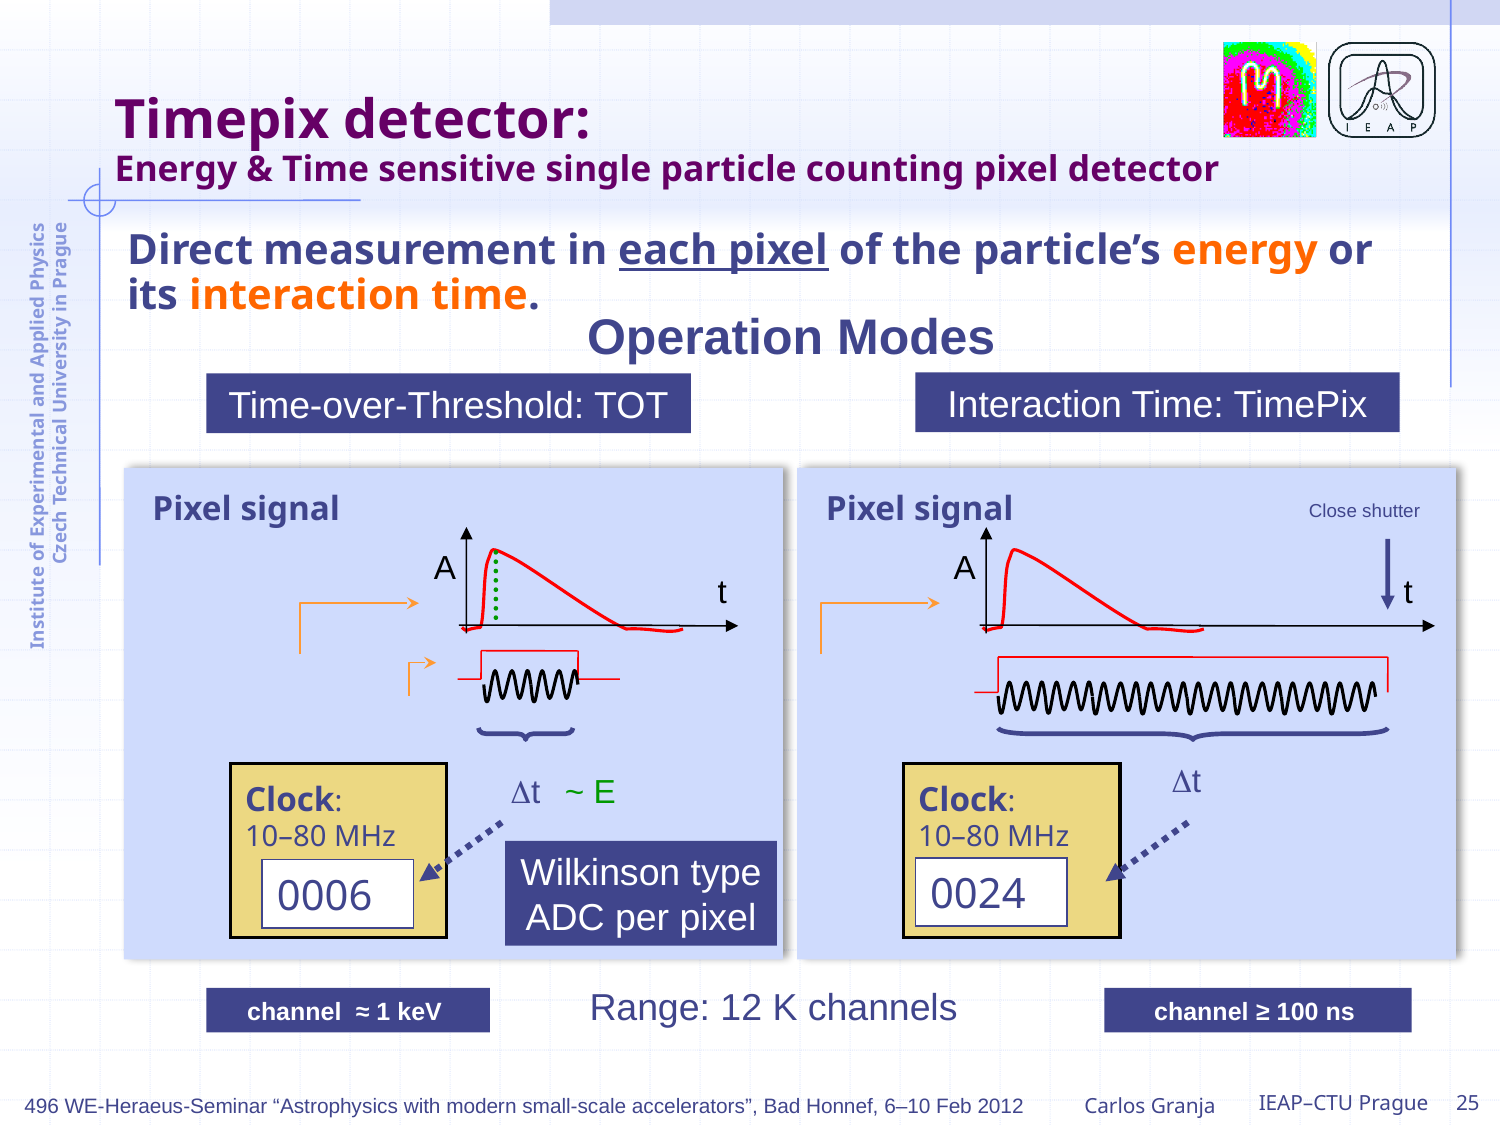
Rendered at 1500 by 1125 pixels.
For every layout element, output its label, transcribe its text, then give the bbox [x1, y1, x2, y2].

text_box t [702, 562, 739, 618]
text_box A [419, 538, 455, 543]
text_box Range: 12 K channels [372, 976, 1176, 1036]
text_box t [1388, 562, 1425, 618]
text_box 0024 [915, 857, 1067, 927]
text_box Clock: 10–80 MHz [230, 763, 447, 938]
text_box A [938, 538, 975, 543]
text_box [820, 545, 1205, 655]
text_box [460, 527, 473, 543]
text_box Pixel signal [811, 479, 1030, 535]
text_box [980, 527, 993, 543]
text_box 0006 [262, 859, 414, 928]
text_box [998, 727, 1388, 740]
text_box Clock: 10–80 MHz [903, 763, 1120, 938]
text_box [1105, 866, 1126, 882]
text_box [1210, 619, 1436, 633]
text_box [1381, 538, 1394, 610]
text_box channel ≥ 100 ns [1104, 987, 1412, 1033]
picture [1222, 42, 1318, 138]
text_box Time-over-Threshold: TOT [206, 373, 691, 434]
text_box Interaction Time: TimePix [915, 372, 1400, 433]
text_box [483, 668, 579, 705]
text_box [478, 727, 573, 740]
text_box [419, 869, 433, 882]
text_box channel ≈ 1 keV [206, 987, 490, 1033]
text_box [408, 650, 620, 696]
picture [1328, 42, 1436, 138]
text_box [997, 679, 1376, 717]
text_box [797, 467, 1456, 960]
text_box Operation Modes [549, 327, 1034, 367]
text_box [299, 545, 684, 655]
text_box Close shutter [1293, 491, 1436, 529]
text_box Dt [466, 763, 549, 818]
text_box Pixel signal [137, 479, 356, 535]
text_box Dt [1151, 751, 1222, 807]
text_box ~ E [549, 763, 632, 818]
text_box [687, 619, 739, 633]
text_box [123, 467, 783, 960]
text_box Timepix detector: Energy & Time sensitive single particle counting pixel detector [99, 42, 1306, 197]
title Direct measurement in each pixel of the particle’s energy or its interaction time. [112, 232, 1424, 327]
text_box Wilkinson type ADC per pixel [505, 840, 777, 946]
